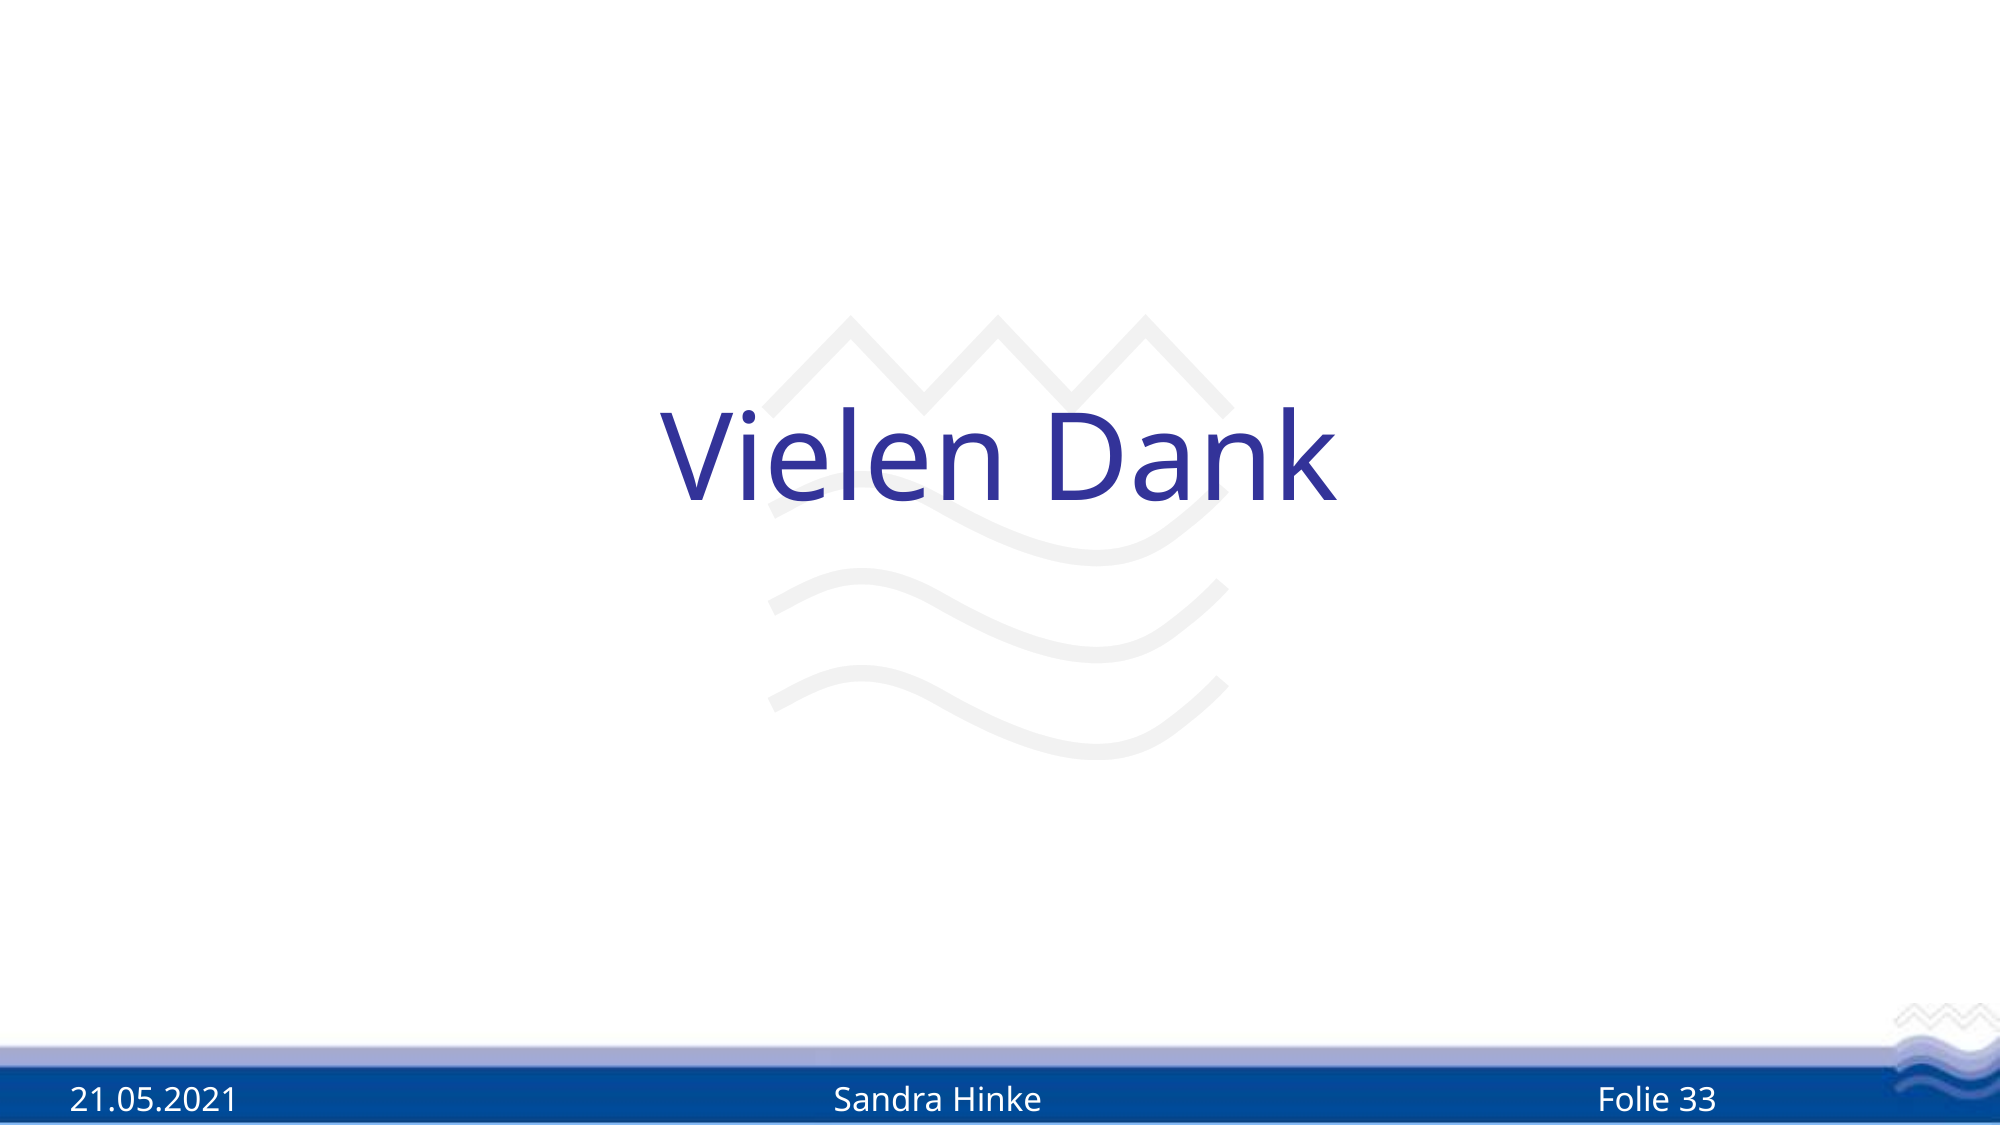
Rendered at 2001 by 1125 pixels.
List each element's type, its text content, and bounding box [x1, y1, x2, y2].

title Vielen Dank [99, 357, 1900, 546]
picture [0, 1003, 2000, 1125]
